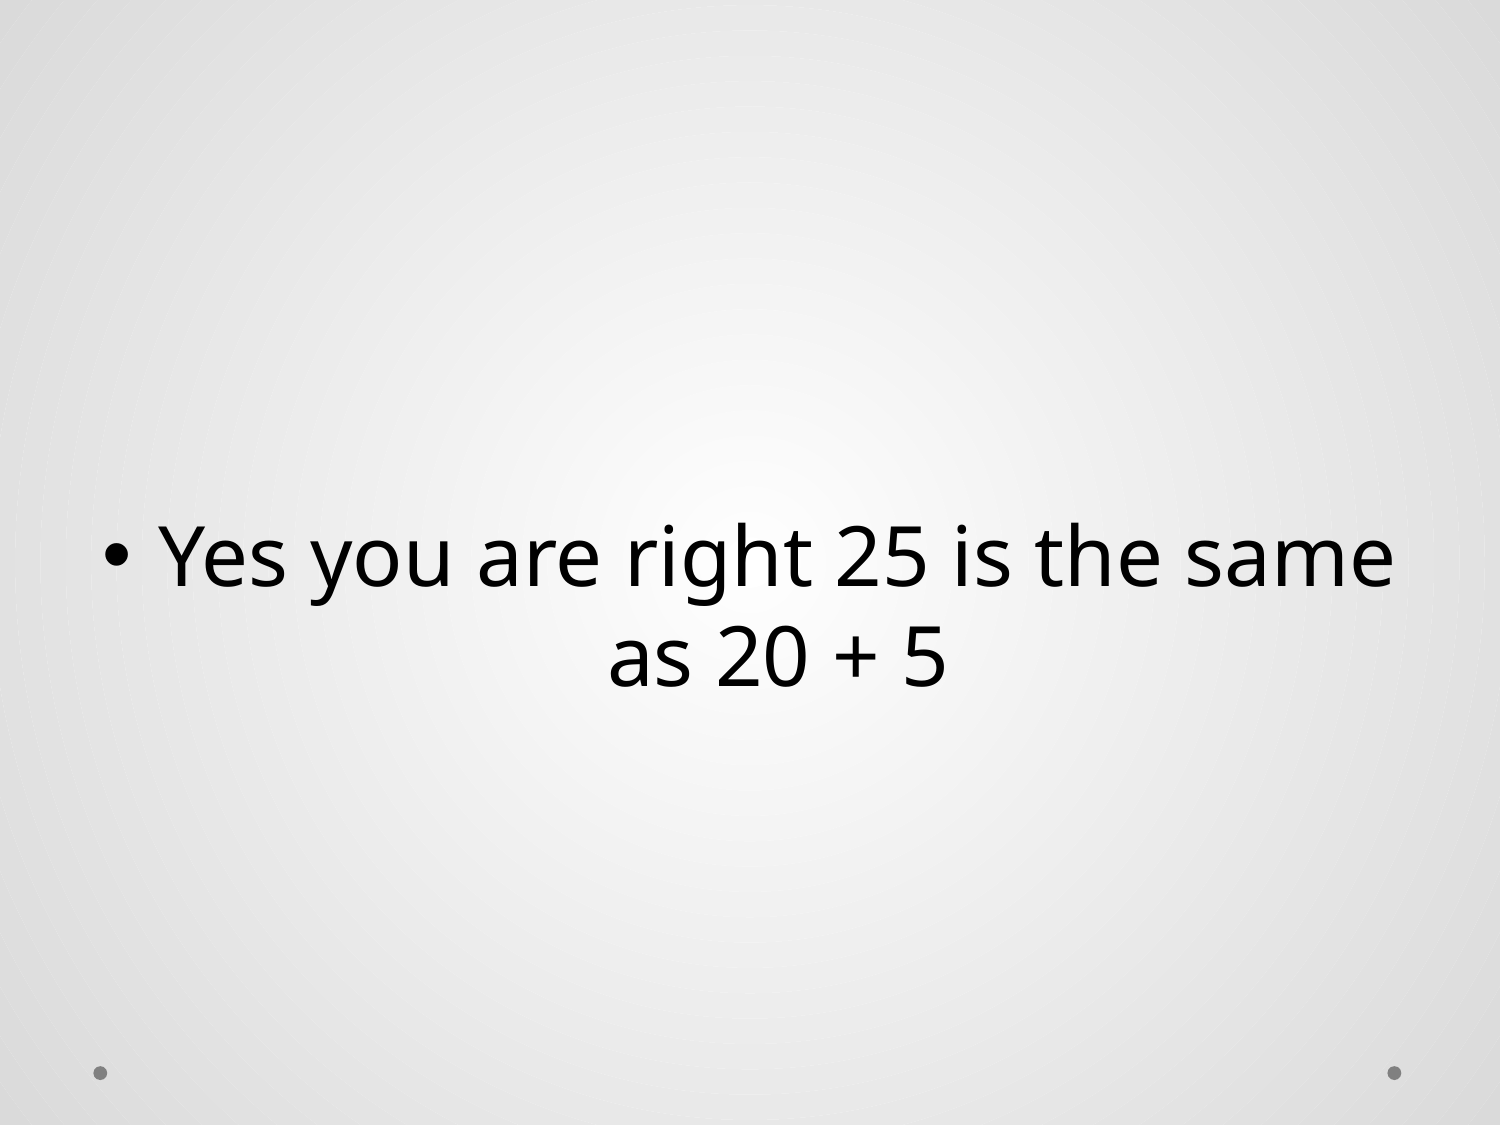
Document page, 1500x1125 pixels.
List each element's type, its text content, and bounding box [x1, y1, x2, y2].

list Yes you are right 25 is the same as 20 + 5 [75, 262, 1425, 1005]
